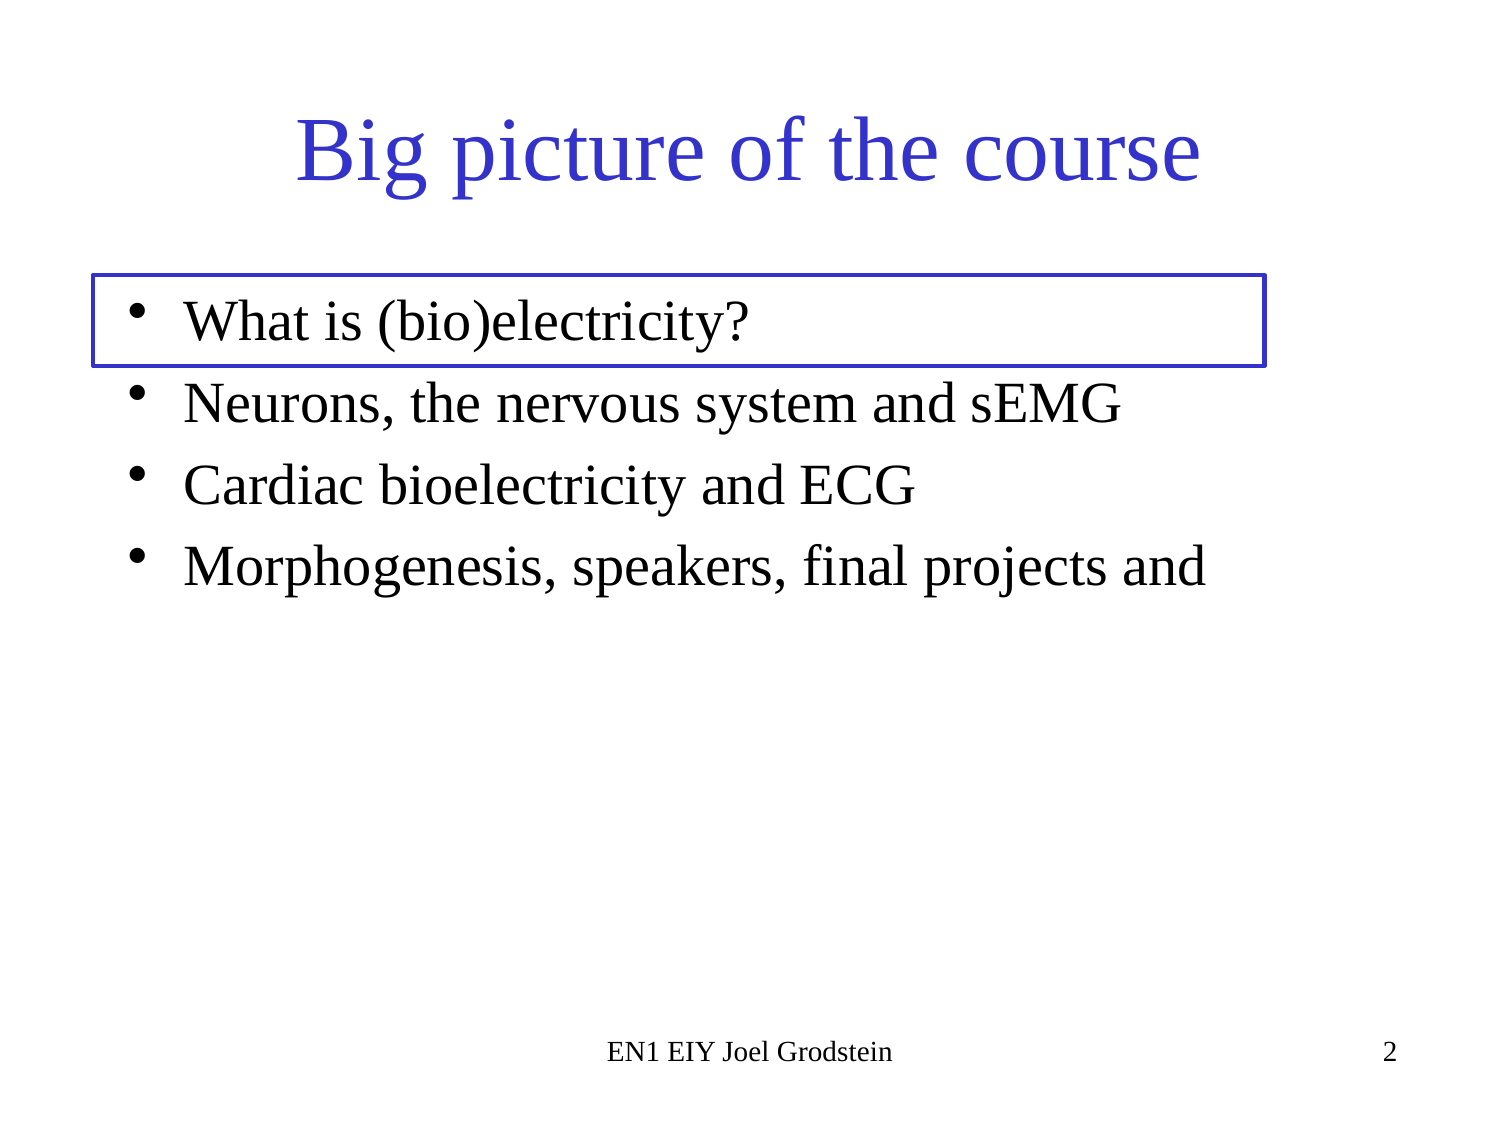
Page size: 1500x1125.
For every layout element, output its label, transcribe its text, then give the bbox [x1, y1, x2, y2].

title Big picture of the course [112, 50, 1388, 238]
text_box [91, 273, 1267, 368]
footer EN1 EIY Joel Grodstein [512, 1024, 988, 1076]
list What is (bio)electricity? Neurons, the nervous system and sEMG Cardiac bioelectricity and ECG Morphogenesis, speakers, final projects and [112, 275, 1388, 1000]
